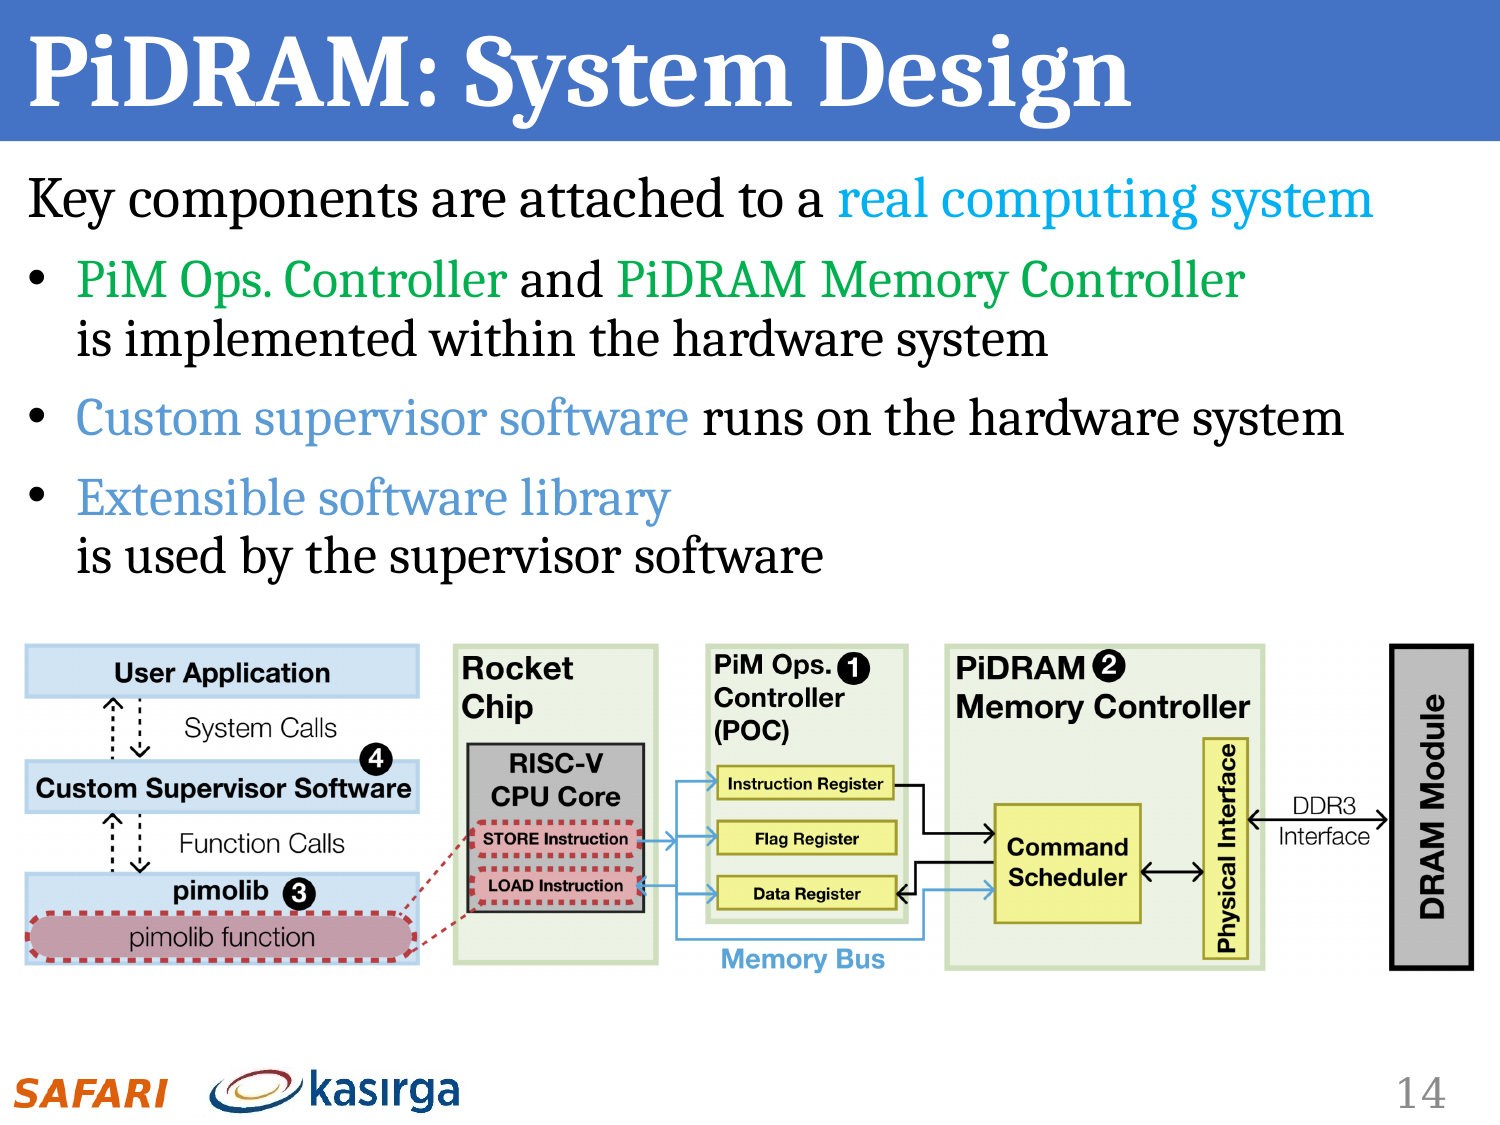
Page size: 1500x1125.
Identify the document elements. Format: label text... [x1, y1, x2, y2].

picture [12, 1070, 173, 1117]
picture [182, 1057, 490, 1121]
title PiDRAM: System Design [12, 1, 1487, 127]
picture [12, 626, 1487, 980]
list Key components are attached to a real computing system PiM Ops. Controller and PiDRAM Memory Controller is implemented within the hardware system Custom supervisor software runs on the hardware system Extensible software library is used by the supervisor software [12, 159, 1487, 626]
